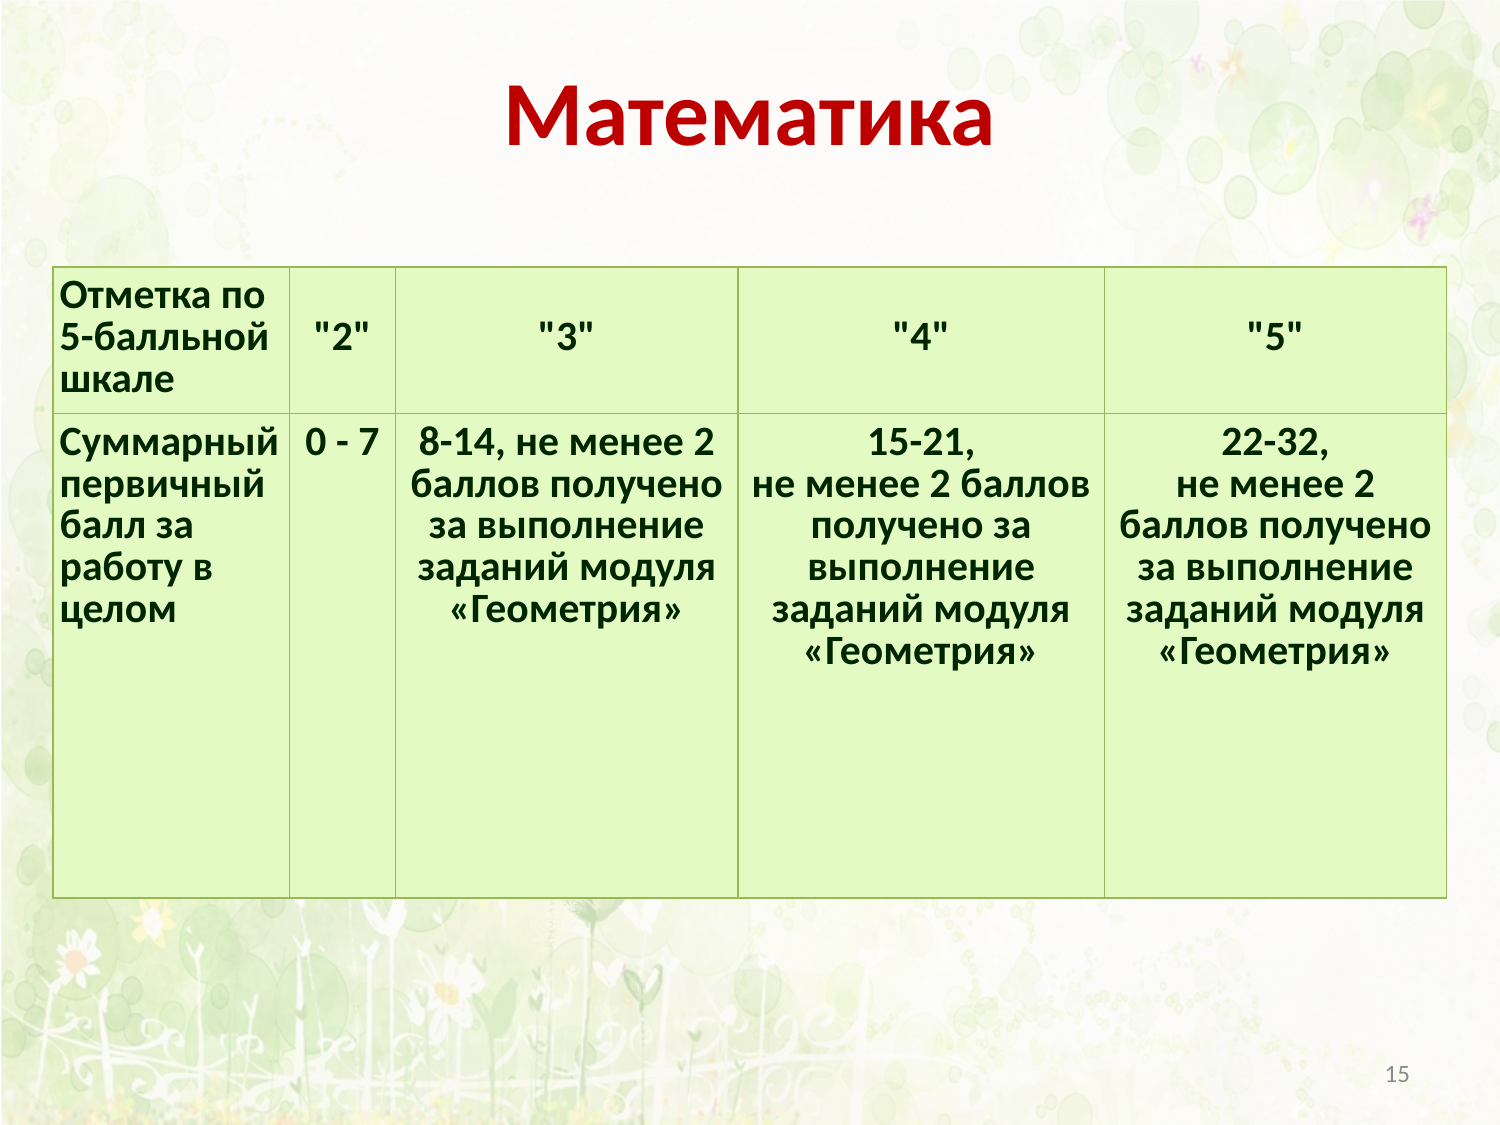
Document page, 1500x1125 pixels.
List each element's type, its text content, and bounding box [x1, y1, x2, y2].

table_cell 0 - 7 [290, 414, 395, 897]
table_cell 8-14, не менее 2 баллов получено за выполнение заданий модуля «Геометрия» [396, 414, 737, 897]
title Математика [74, 44, 1426, 173]
table_header "5" [1105, 268, 1446, 413]
table_header "2" [290, 268, 395, 413]
table_cell 15-21, не менее 2 баллов получено за выполнение заданий модуля «Геометрия» [739, 414, 1104, 897]
table_header "3" [396, 268, 737, 413]
table_cell 22-32, не менее 2 баллов получено за выполнение заданий модуля «Геометрия» [1105, 414, 1446, 897]
table_cell Суммарный первичный балл за работу в целом [54, 414, 289, 897]
table_header Отметка по 5-балльной шкале [54, 268, 289, 413]
table_header "4" [739, 268, 1104, 413]
slide_number 15 [1074, 1042, 1425, 1103]
